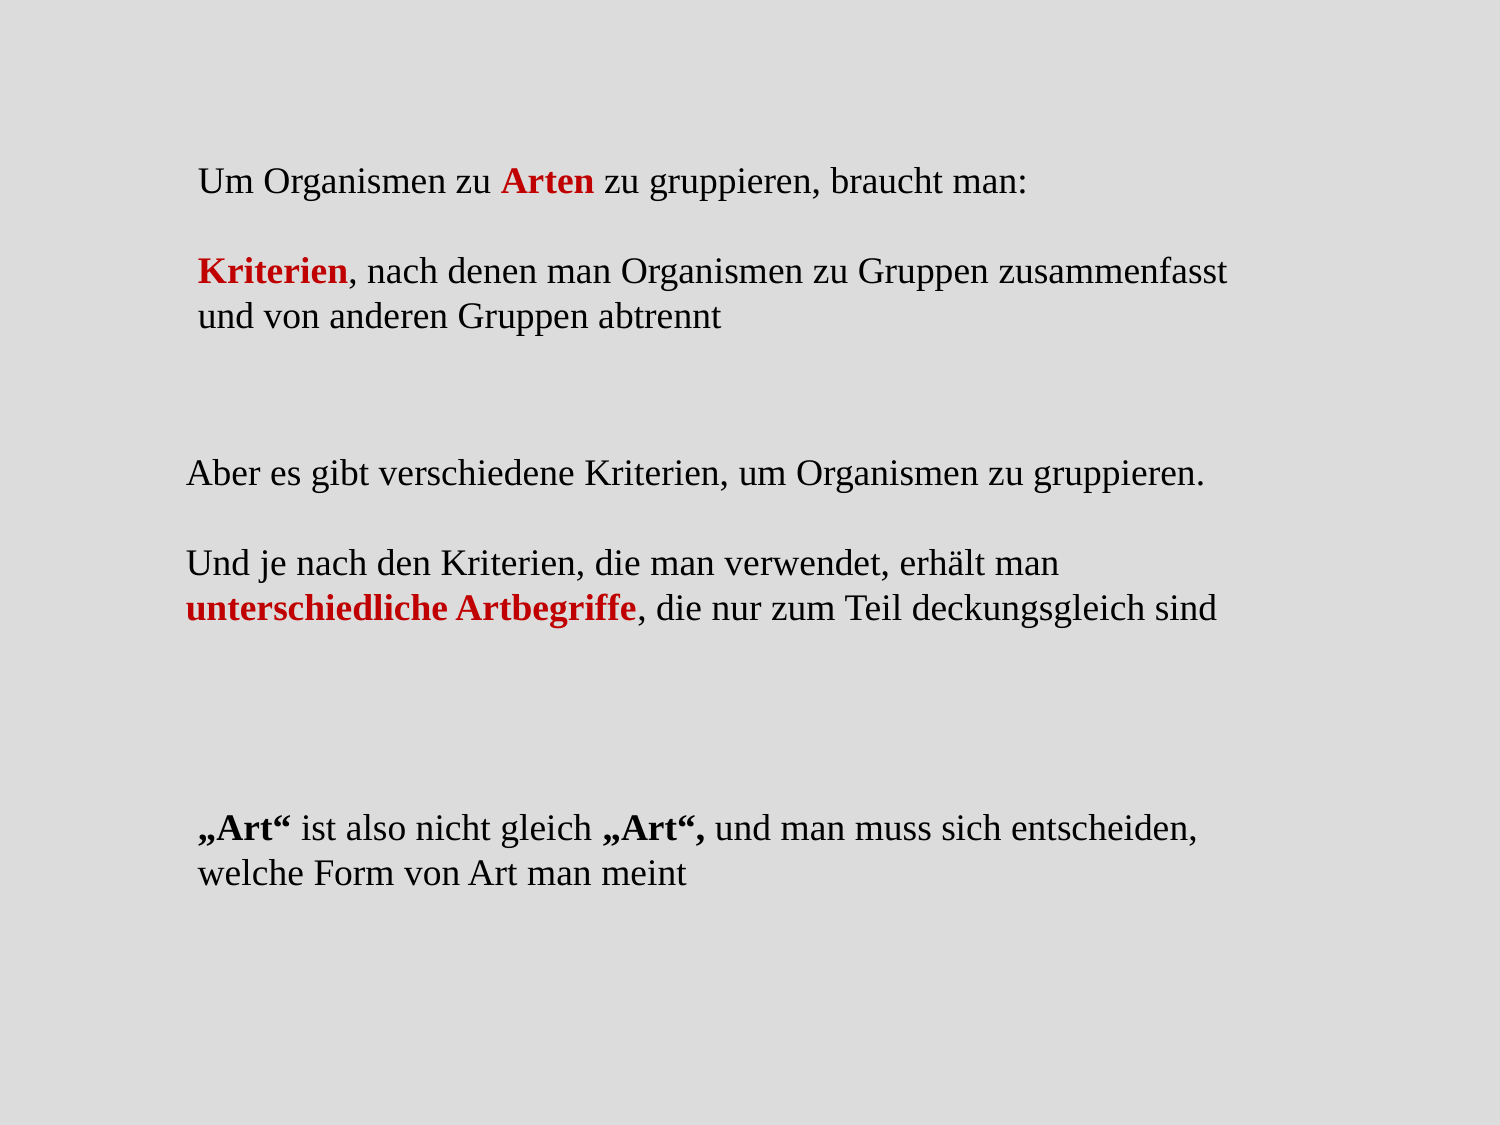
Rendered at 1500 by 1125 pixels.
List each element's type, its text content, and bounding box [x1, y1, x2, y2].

text_box Um Organismen zu Arten zu gruppieren, braucht man: Kriterien, nach denen man Organismen zu Gruppen zusammenfasst und von anderen Gruppen abtrennt [183, 148, 1306, 344]
text_box „Art“ ist also nicht gleich „Art“, und man muss sich entscheiden, welche Form von Art man meint [182, 795, 1306, 900]
text_box Aber es gibt verschiedene Kriterien, um Organismen zu gruppieren. Und je nach den Kriterien, die man verwendet, erhält man unterschiedliche Artbegriffe, die nur zum Teil deckungsgleich sind [171, 440, 1294, 636]
